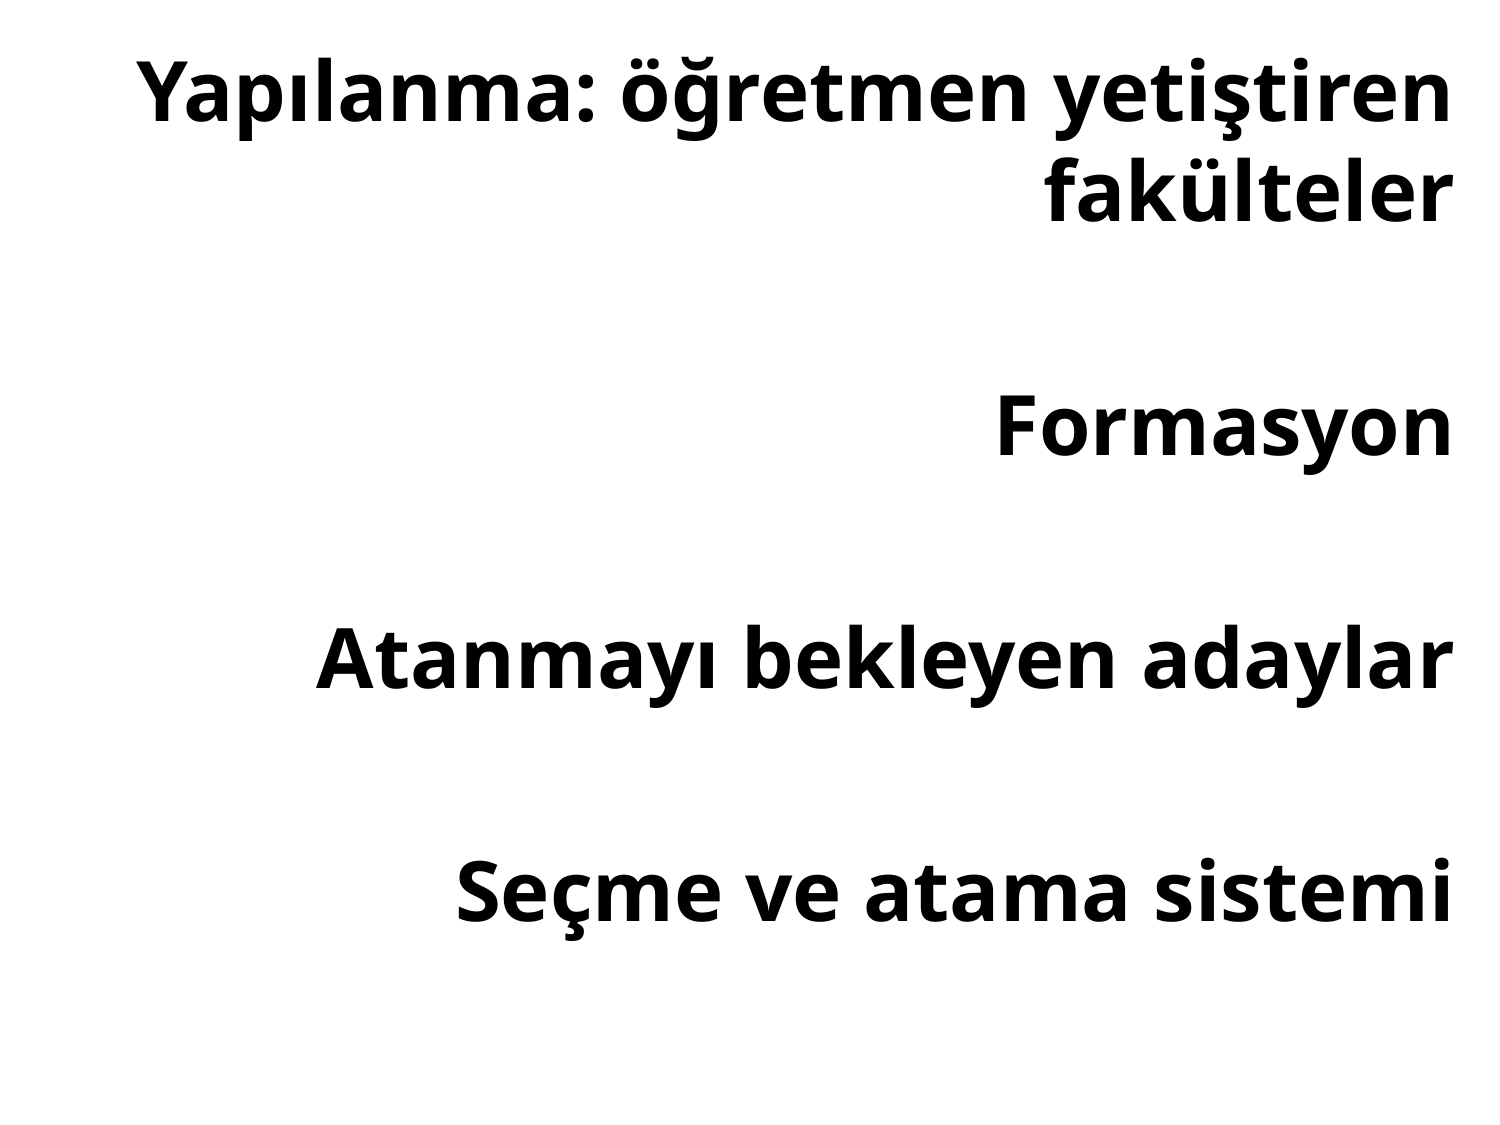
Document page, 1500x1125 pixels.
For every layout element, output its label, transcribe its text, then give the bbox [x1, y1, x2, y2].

list Yapılanma: öğretmen yetiştiren fakülteler Formasyon Atanmayı bekleyen adaylar Seçme ve atama sistemi [29, 30, 1471, 1095]
